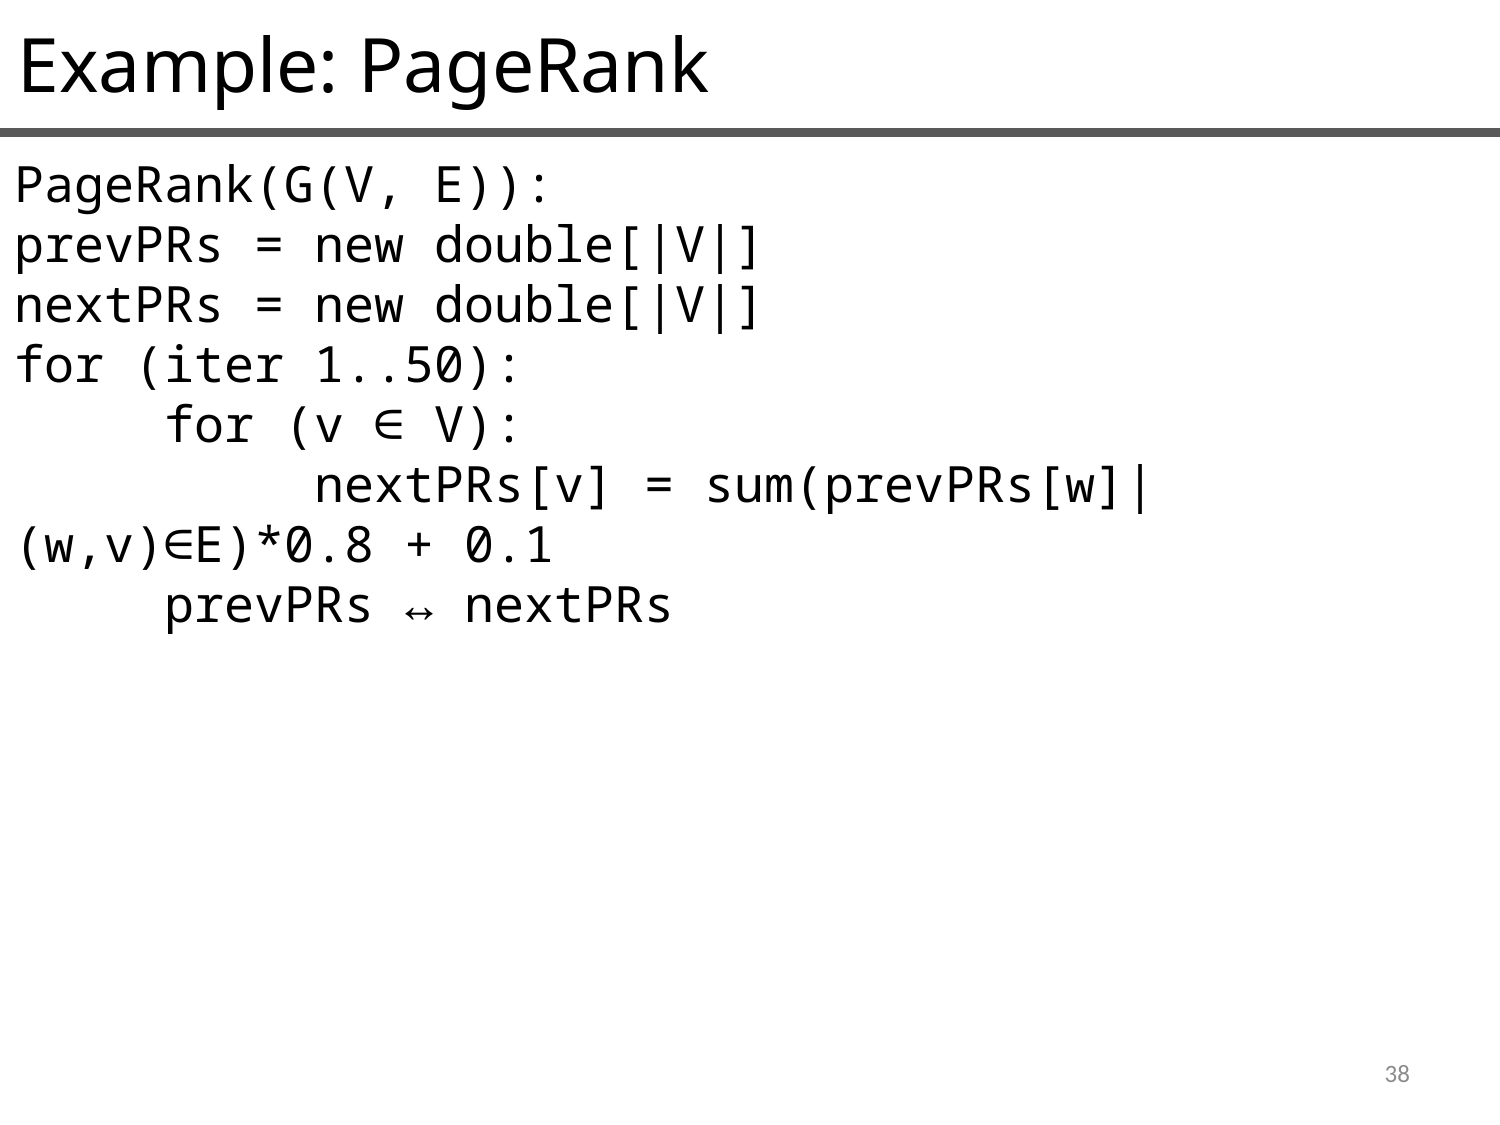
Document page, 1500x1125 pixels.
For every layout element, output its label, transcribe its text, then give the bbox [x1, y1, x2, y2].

slide_number 38 [1074, 1042, 1425, 1103]
text_box Example: PageRank [2, 10, 1419, 116]
text_box PageRank(G(V, E)): prevPRs = new double[|V|] nextPRs = new double[|V|] for (iter 1..50): for (v ∈ V): nextPRs[v] = sum(prevPRs[w]|(w,v)∈E)*0.8 + 0.1 prevPRs ↔︎ nextPRs [0, 145, 1487, 640]
